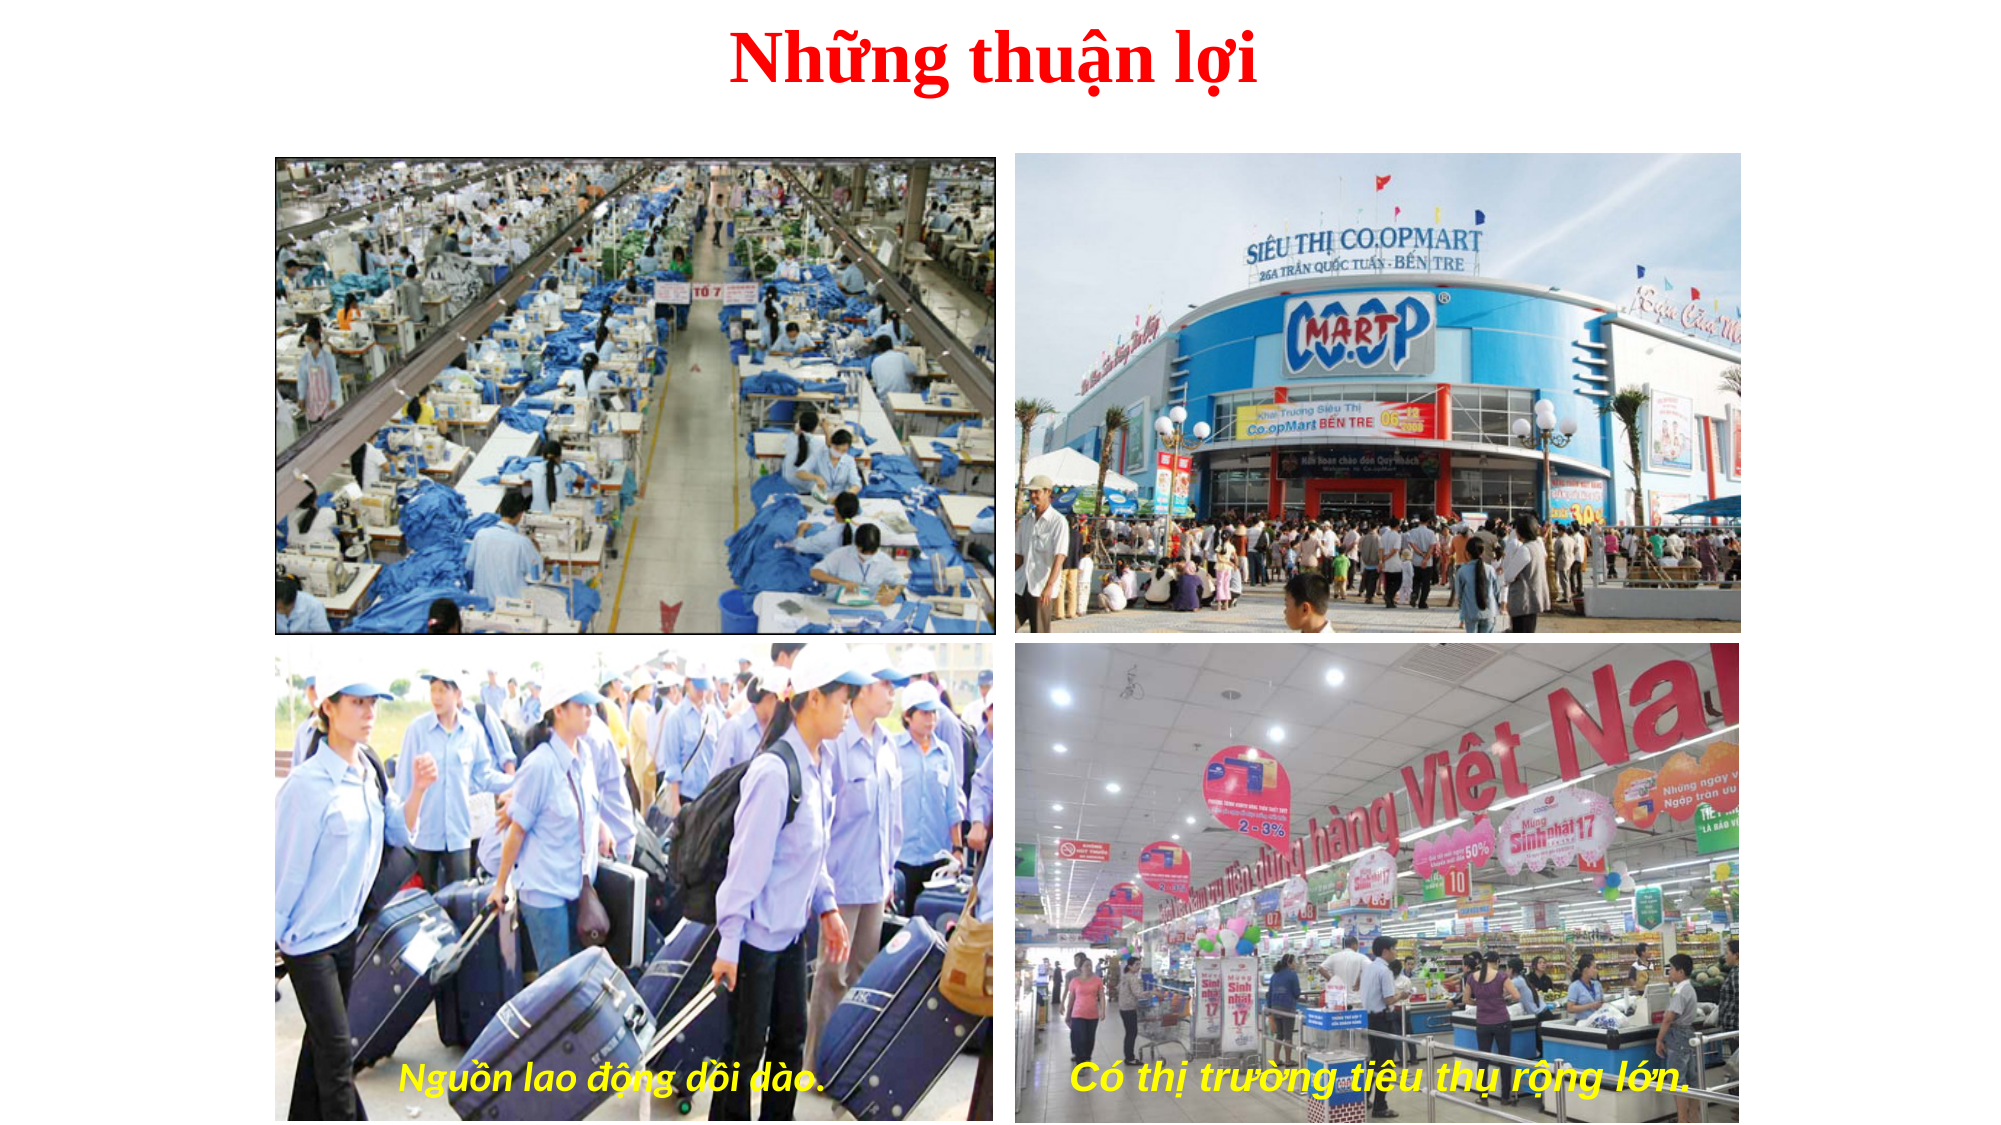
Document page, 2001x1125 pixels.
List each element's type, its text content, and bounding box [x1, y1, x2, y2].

text_box Nguồn lao động dồi dào. [337, 1121, 888, 1125]
picture [275, 643, 993, 1121]
picture [274, 157, 996, 635]
picture [1015, 153, 1741, 633]
text_box Những thuận lợi [337, 0, 1650, 105]
picture [1015, 643, 1740, 1123]
